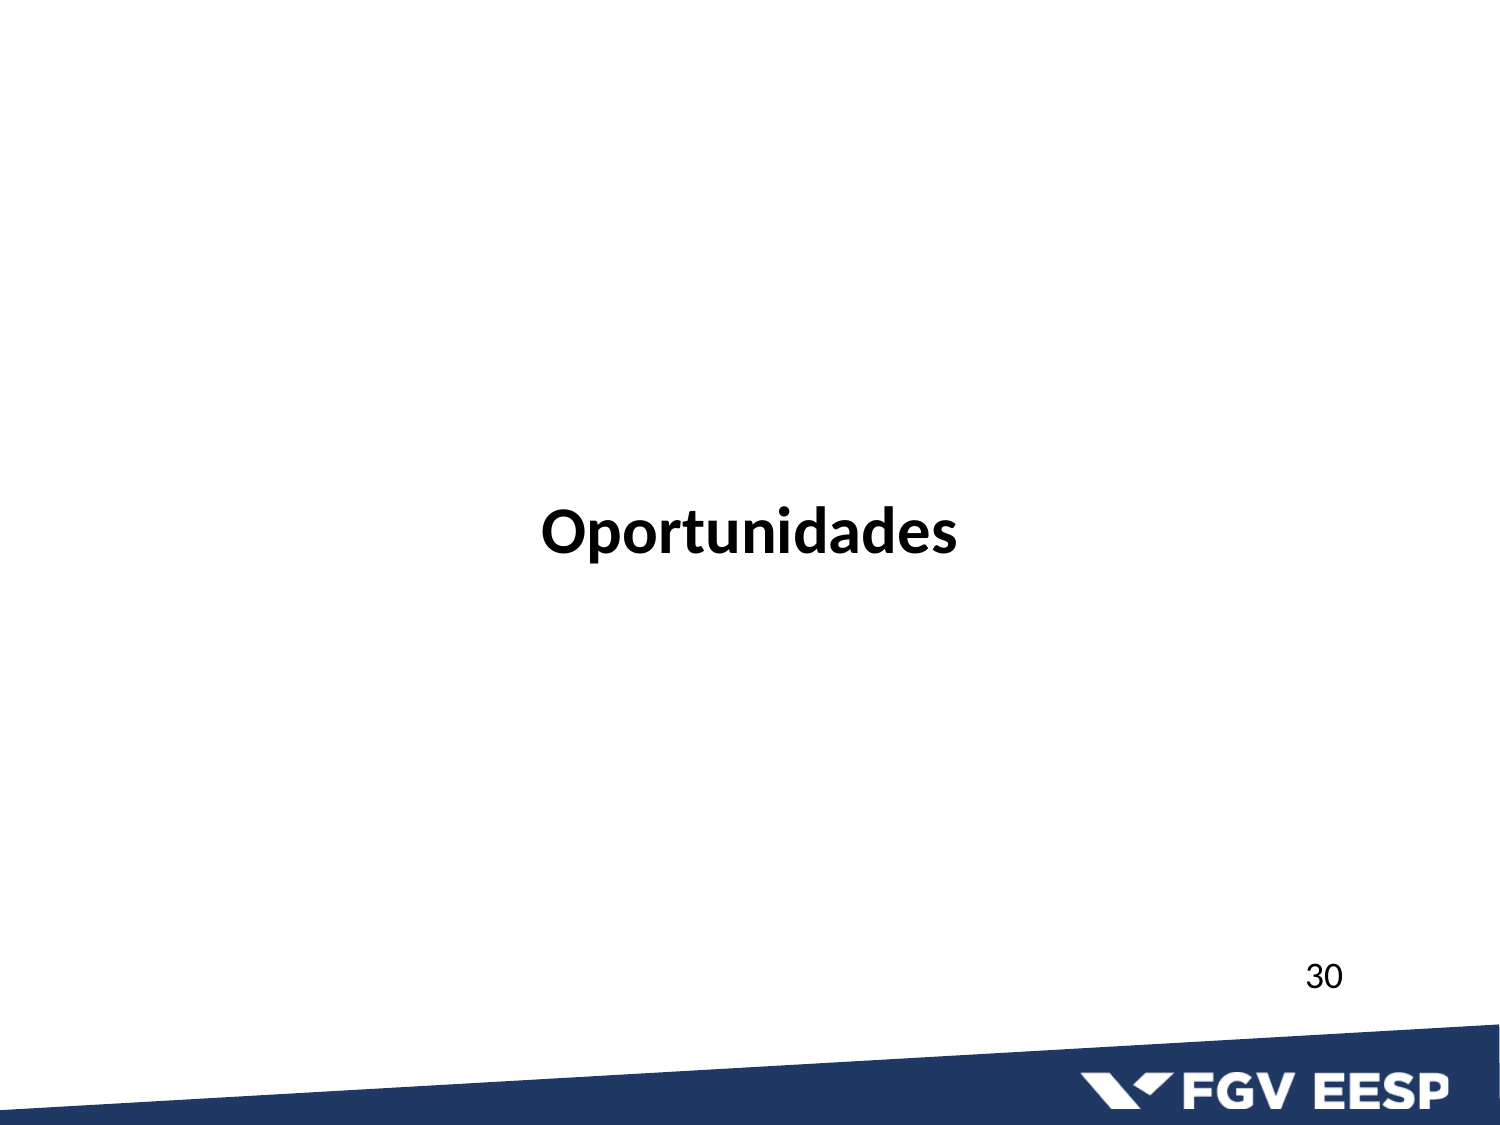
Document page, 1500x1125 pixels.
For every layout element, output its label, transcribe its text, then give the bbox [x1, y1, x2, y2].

title Oportunidades [187, 411, 1313, 576]
text_box 30 [1290, 943, 1435, 1004]
